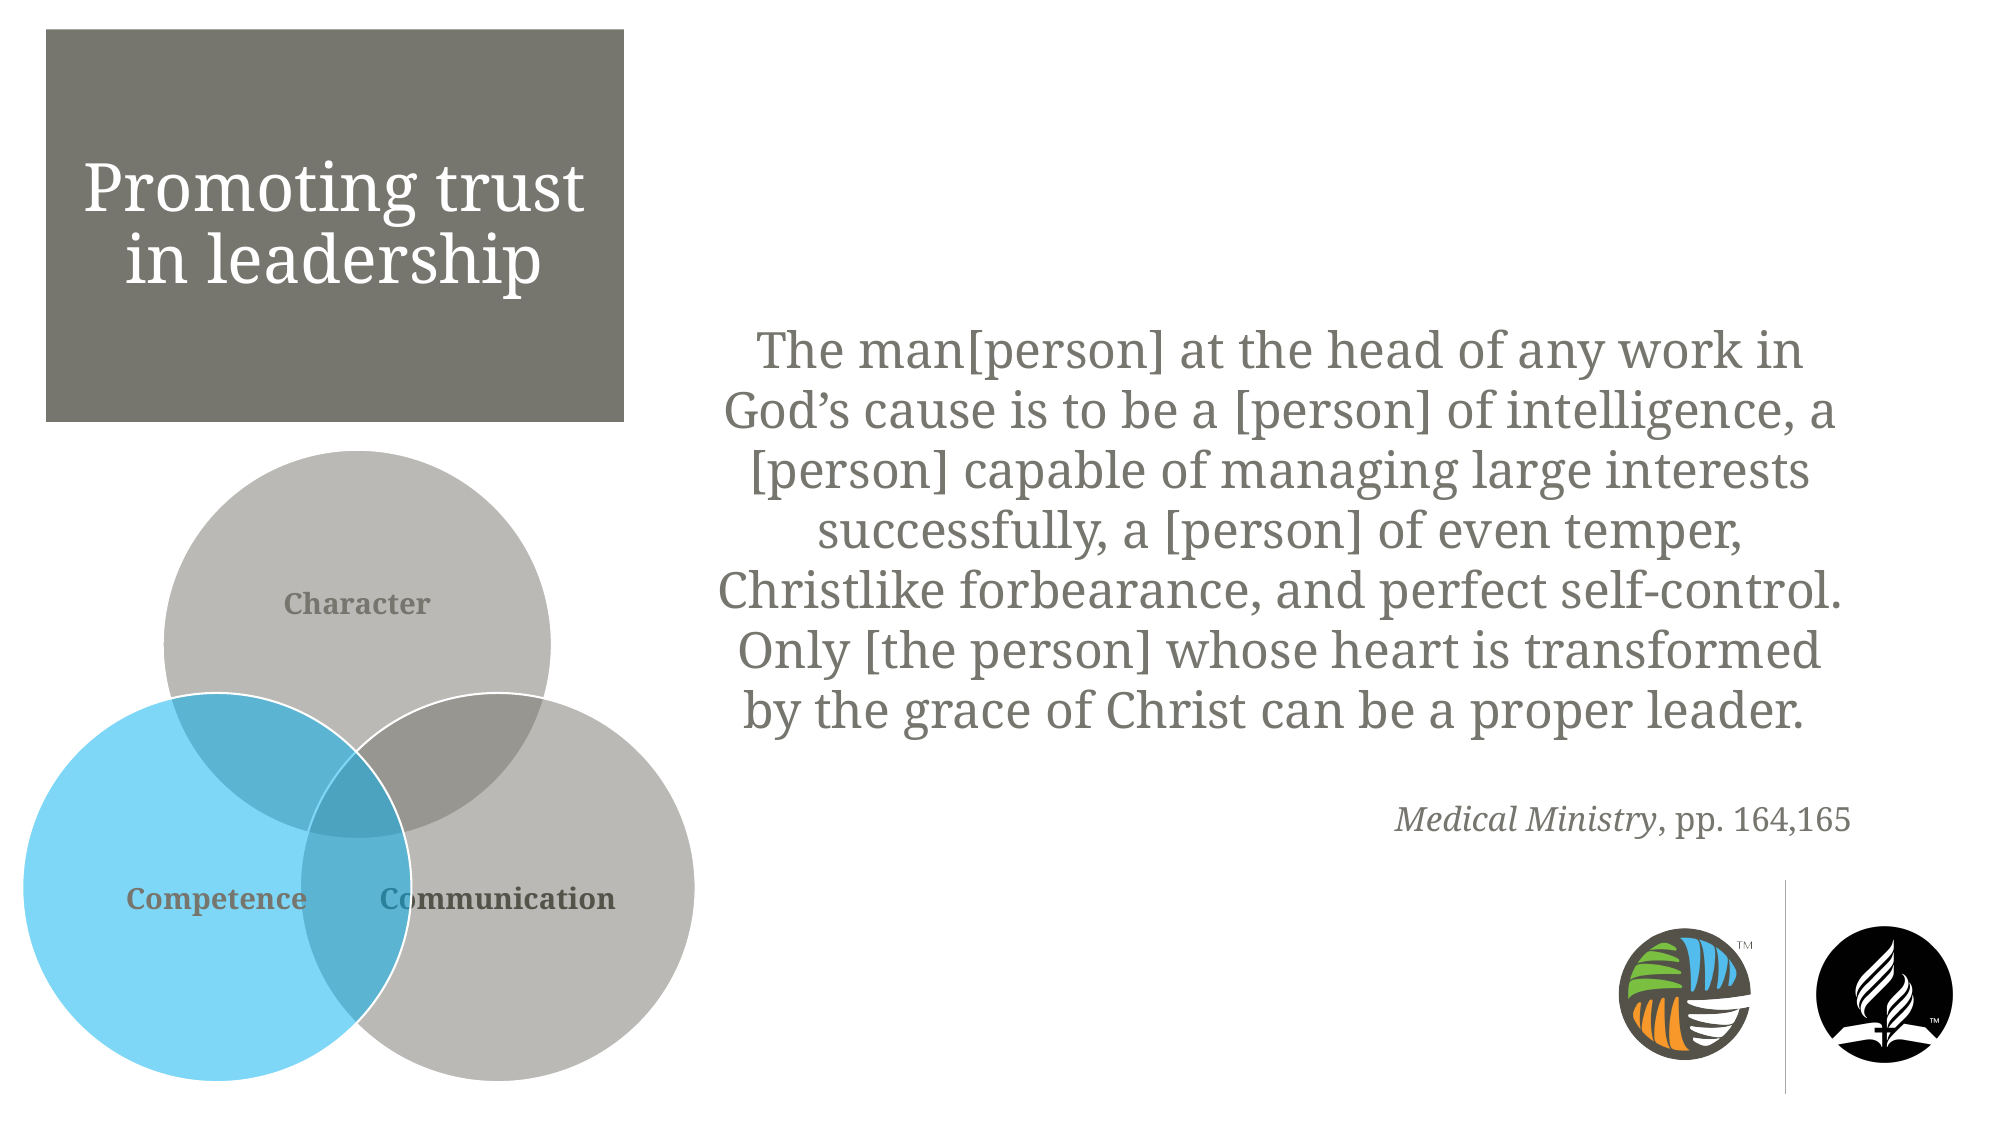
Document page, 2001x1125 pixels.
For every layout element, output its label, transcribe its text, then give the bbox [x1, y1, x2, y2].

picture [1615, 924, 1758, 1064]
title Promoting trust in leadership [46, 29, 624, 421]
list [23, 421, 694, 1110]
text_box The man[person] at the head of any work in God’s cause is to be a [person] of intelligence, a [person] capable of managing large interests successfully, a [person] of even temper, Christlike forbearance, and perfect self-control. Only [the person] whose heart is transformed by the grace of Christ can be a proper leader. Medical Ministry, pp. 164,165 [694, 311, 1867, 891]
picture [1800, 910, 1969, 1079]
